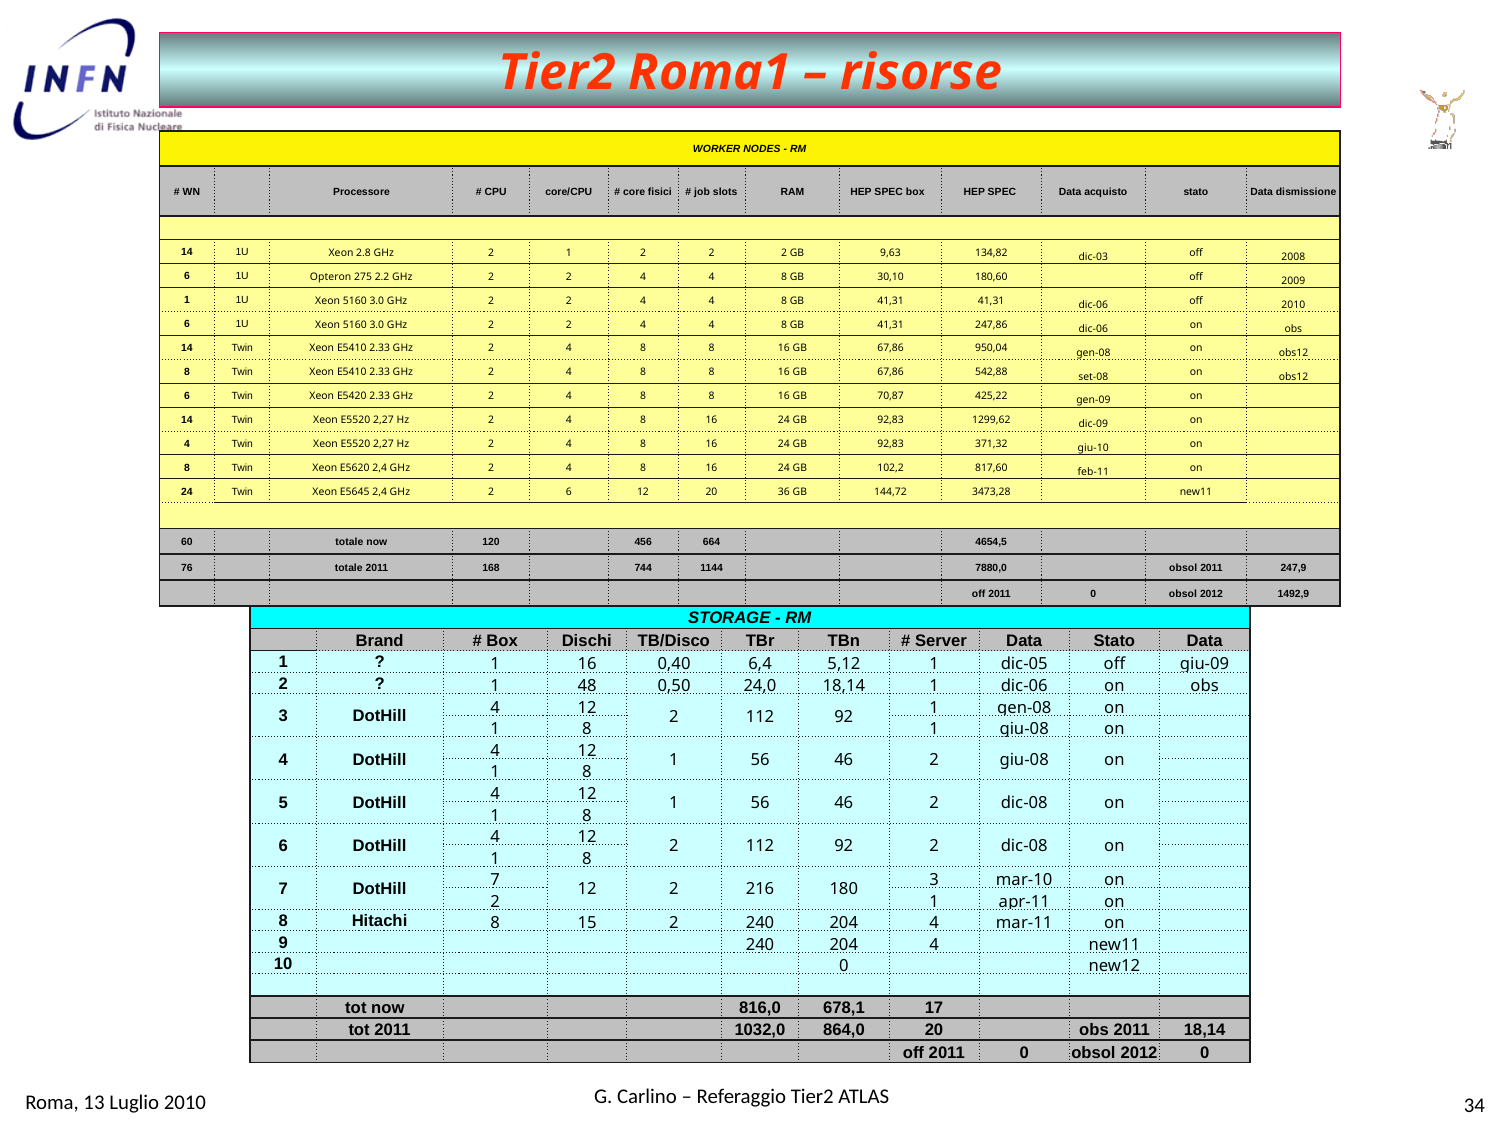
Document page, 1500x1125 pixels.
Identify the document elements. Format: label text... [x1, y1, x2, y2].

table_cell [215, 581, 270, 605]
table_cell [160, 217, 215, 239]
table_cell gen-09 [1041, 384, 1145, 407]
table_cell 12 [547, 780, 626, 801]
table_cell [979, 931, 1069, 952]
table_cell 16 GB [745, 359, 840, 383]
table_cell on [1069, 715, 1160, 737]
table_cell [1160, 715, 1249, 737]
table_cell 12 [547, 694, 626, 715]
table_cell 18,14 [1160, 1019, 1249, 1039]
table_cell [316, 952, 443, 974]
table_cell 4 [443, 780, 547, 801]
table_cell dic-06 [1041, 288, 1145, 311]
table_cell Xeon E5410 2.33 GHz [270, 359, 453, 383]
table_cell [1247, 455, 1339, 478]
table_cell Hitachi [316, 909, 443, 931]
table_cell RAM [745, 167, 840, 215]
table_cell Xeon E5645 2,4 GHz [270, 479, 453, 502]
table_cell 8 [547, 845, 626, 866]
table_cell Stato [1069, 629, 1160, 651]
table_cell 76 [160, 555, 215, 579]
table_cell off [1069, 651, 1160, 672]
table_cell 6 [529, 479, 608, 502]
table_cell [1041, 555, 1145, 579]
table_cell 4 [443, 694, 547, 715]
table_cell [1069, 974, 1160, 995]
table_cell # Server [889, 629, 979, 651]
table_cell totale 2011 [270, 555, 453, 579]
table_cell [270, 581, 453, 605]
table_cell [215, 217, 270, 239]
table_cell 2 [251, 672, 316, 694]
table_cell 4 [443, 737, 547, 758]
table_cell [626, 931, 721, 952]
table_cell dic-06 [1041, 311, 1145, 335]
table_cell obs12 [1247, 359, 1339, 383]
table_cell 204 [799, 931, 889, 952]
table_cell 20 [678, 479, 745, 502]
table_cell 2 [453, 408, 529, 431]
table_cell on [1145, 384, 1247, 407]
table_cell [1247, 479, 1339, 503]
table_cell [1160, 997, 1249, 1017]
table_cell [840, 555, 941, 579]
table_cell [251, 997, 316, 1017]
table_cell 371,32 [941, 431, 1041, 454]
table_cell 14 [160, 240, 215, 263]
table_cell TBr [721, 629, 799, 651]
table_cell 14 [160, 336, 215, 359]
table_cell [453, 581, 529, 605]
table_cell 30,10 [840, 264, 941, 287]
table_cell 1U [215, 264, 270, 287]
table_cell [160, 581, 215, 605]
table_cell [1145, 217, 1247, 239]
table_cell 1 [160, 288, 215, 311]
table_cell 542,88 [941, 359, 1041, 383]
table_cell off [1145, 264, 1247, 287]
table_cell 12 [608, 479, 678, 502]
table_cell [1041, 217, 1145, 239]
table_cell totale now [270, 529, 453, 553]
table_cell 9 [251, 931, 316, 952]
table_cell [529, 555, 608, 579]
table_cell obs [1160, 672, 1249, 694]
table_cell [1160, 909, 1249, 931]
table_cell Xeon 5160 3.0 GHz [270, 311, 453, 335]
table_cell 8 [251, 909, 316, 931]
table_cell Twin [215, 384, 270, 407]
table_cell Xeon E5620 2,4 GHz [270, 455, 453, 478]
table_cell Xeon E5520 2,27 Hz [270, 408, 453, 431]
table_cell 46 [799, 780, 889, 823]
table_cell DotHill [316, 737, 443, 780]
table_cell 8 [443, 909, 547, 931]
table_cell [547, 1041, 626, 1062]
table_cell 8 [678, 384, 745, 407]
table_cell Data [1160, 629, 1249, 651]
table_cell on [1069, 823, 1160, 866]
table_cell [215, 529, 270, 553]
table_cell 1492,9 [1247, 581, 1339, 605]
table_cell [547, 931, 626, 952]
table_cell 4 [529, 359, 608, 383]
table_cell 0,50 [626, 672, 721, 694]
table_cell on [1145, 359, 1247, 383]
table_cell 24 GB [745, 408, 840, 431]
table_cell giu-08 [979, 737, 1069, 780]
table_cell [1160, 866, 1249, 888]
table_cell stato [1145, 167, 1247, 215]
table_cell [251, 629, 316, 650]
table_cell 1 [443, 715, 547, 737]
table_cell off 2011 [889, 1041, 979, 1062]
table_cell obs 2011 [1069, 1019, 1160, 1039]
table_cell 102,2 [840, 455, 941, 478]
table_cell [721, 952, 799, 974]
table_cell [1041, 529, 1145, 553]
table_cell [316, 974, 443, 995]
table_cell HEP SPEC [941, 167, 1041, 215]
table_cell 1U [215, 288, 270, 311]
table_cell 92,83 [840, 408, 941, 431]
table_cell Opteron 275 2.2 GHz [270, 264, 453, 287]
table_cell 3 [251, 694, 316, 737]
table_cell gen-08 [979, 694, 1069, 715]
table_cell [443, 974, 547, 995]
table_cell 2008 [1247, 240, 1339, 263]
table_cell 3 [889, 866, 979, 888]
table_cell Twin [215, 359, 270, 383]
table_cell 2 [608, 240, 678, 263]
table_cell # job slots [678, 167, 745, 215]
table_cell [547, 974, 626, 995]
table_cell 1144 [678, 555, 745, 579]
table_cell on [1069, 866, 1160, 888]
table_cell [215, 167, 270, 215]
table_cell dic-03 [1041, 240, 1145, 263]
table_cell 1 [251, 651, 316, 672]
table_cell 1 [626, 780, 721, 823]
table_cell 8 [547, 715, 626, 737]
table_cell 67,86 [840, 336, 941, 359]
table_cell on [1069, 780, 1160, 823]
table_cell 1 [889, 888, 979, 909]
table_cell [1160, 931, 1249, 952]
table_cell 41,31 [840, 311, 941, 335]
table_cell 817,60 [941, 455, 1041, 478]
table_cell [889, 952, 979, 974]
table_cell obsol 2011 [1145, 555, 1247, 579]
table_cell 5,12 [799, 651, 889, 672]
table_cell [1160, 801, 1249, 823]
table_cell 8 [678, 336, 745, 359]
text_box Tier2 Roma1 – risorse [159, 32, 1341, 108]
table_cell dic-09 [1041, 408, 1145, 431]
table_cell 4 [529, 336, 608, 359]
table_cell core/CPU [529, 167, 608, 215]
table_cell 2 [453, 455, 529, 478]
table_cell [745, 581, 840, 605]
table_cell [453, 217, 529, 239]
table_cell 41,31 [941, 288, 1041, 311]
table_cell 4 [608, 264, 678, 287]
table_cell [745, 529, 840, 553]
table_cell 12 [547, 737, 626, 758]
table_cell 92,83 [840, 431, 941, 454]
table_cell 70,87 [840, 384, 941, 407]
table_cell 1 [889, 651, 979, 672]
table_cell off [1145, 240, 1247, 263]
table_cell 10 [251, 952, 316, 974]
table_cell [1160, 823, 1249, 845]
table_cell 240 [721, 931, 799, 952]
table_cell feb-11 [1041, 455, 1145, 478]
table_cell Twin [215, 431, 270, 454]
table_cell 247,86 [941, 311, 1041, 335]
table_cell 247,9 [1247, 555, 1339, 579]
table_cell Xeon E5420 2.33 GHz [270, 384, 453, 407]
table_cell ? [316, 672, 443, 694]
table_cell [443, 931, 547, 952]
table_cell 1 [889, 672, 979, 694]
table_cell [529, 529, 608, 553]
table_cell 664 [678, 529, 745, 553]
table_cell # CPU [453, 167, 529, 215]
table_cell 4 [678, 288, 745, 311]
table_cell Processore [270, 167, 453, 215]
table_cell 4 [889, 909, 979, 931]
table_cell 2 [443, 888, 547, 909]
table_cell 0 [1160, 1041, 1249, 1062]
table_cell [678, 217, 745, 239]
table_cell 60 [160, 529, 215, 553]
table_cell [840, 581, 941, 605]
table_cell 8 [608, 455, 678, 478]
table_cell on [1145, 431, 1247, 454]
table_cell [941, 503, 1041, 528]
table_cell 1 [443, 801, 547, 823]
table_cell [745, 503, 840, 528]
table_cell 1 [443, 758, 547, 780]
table_cell 112 [721, 694, 799, 737]
table_cell dic-08 [979, 823, 1069, 866]
table_cell on [1145, 311, 1247, 335]
table_cell 8 [608, 359, 678, 383]
picture [1381, 0, 1500, 149]
table_cell [547, 952, 626, 974]
table_cell [626, 974, 721, 995]
table_cell on [1145, 336, 1247, 359]
table_cell 2 [453, 240, 529, 263]
table_cell 4 [160, 431, 215, 454]
table_header STORAGE - RM [251, 607, 1249, 628]
table_cell 2 [453, 359, 529, 383]
table_cell 46 [799, 737, 889, 780]
table_cell Twin [215, 479, 270, 502]
table_cell 8 [160, 359, 215, 383]
table_cell [608, 217, 678, 239]
table_cell [626, 1041, 721, 1062]
table_cell [1160, 780, 1249, 801]
table_cell 2 [453, 264, 529, 287]
table_cell 120 [453, 529, 529, 553]
table_cell 8 [160, 455, 215, 478]
table_cell new12 [1069, 952, 1160, 974]
table_cell Data acquisto [1041, 167, 1145, 215]
table_cell new11 [1069, 931, 1160, 952]
table_cell 2 [626, 866, 721, 909]
table_cell 6 [160, 311, 215, 335]
table_cell 15 [547, 909, 626, 931]
table_cell [626, 952, 721, 974]
table_cell Data [979, 629, 1069, 651]
table_cell 6,4 [721, 651, 799, 672]
table_cell 4 [529, 408, 608, 431]
table_cell [547, 1019, 626, 1039]
table_cell [1160, 952, 1249, 974]
table_cell 1299,62 [941, 408, 1041, 431]
table_cell dic-08 [979, 780, 1069, 823]
table_cell 4 [529, 455, 608, 478]
table_cell HEP SPEC box [840, 167, 941, 215]
table_cell 216 [721, 866, 799, 909]
table_cell [443, 1041, 547, 1062]
table_cell [251, 974, 316, 995]
table_cell 8 [608, 431, 678, 454]
table_cell 0 [799, 952, 889, 974]
table_cell Dischi [547, 629, 626, 651]
table_cell gen-08 [1041, 336, 1145, 359]
table_cell Twin [215, 455, 270, 478]
table_cell 4 [608, 311, 678, 335]
table_cell 1032,0 [721, 1019, 799, 1039]
table_cell 16 [547, 651, 626, 672]
table_cell 456 [608, 529, 678, 553]
table_cell 16 GB [745, 384, 840, 407]
table_cell [251, 1041, 316, 1062]
table_cell 7 [443, 866, 547, 888]
table_cell 16 GB [745, 336, 840, 359]
table_cell 2 [529, 311, 608, 335]
table_cell [215, 503, 270, 528]
table_cell 1 [443, 845, 547, 866]
table_cell 168 [453, 555, 529, 579]
table_cell Xeon 2.8 GHz [270, 240, 453, 263]
table_cell 678,1 [799, 997, 889, 1017]
table_cell [1160, 845, 1249, 866]
table_cell on [1069, 909, 1160, 931]
table_cell ? [316, 651, 443, 672]
table_cell [1041, 503, 1145, 528]
table_cell 1U [215, 240, 270, 263]
table_cell 8 [547, 758, 626, 780]
table_cell 4 [251, 737, 316, 780]
table_cell 2010 [1247, 288, 1339, 311]
table_cell 1 [443, 651, 547, 672]
table_cell giu-10 [1041, 431, 1145, 454]
table_cell TBn [799, 629, 889, 651]
table_cell [1247, 384, 1339, 407]
table_cell 20 [889, 1019, 979, 1039]
table_cell [678, 581, 745, 605]
table_cell new11 [1145, 479, 1247, 502]
table_cell 2 [453, 336, 529, 359]
table_cell [443, 1019, 547, 1039]
table_cell Xeon 5160 3.0 GHz [270, 288, 453, 311]
table_cell 816,0 [721, 997, 799, 1017]
table_cell 16 [678, 408, 745, 431]
table_cell [270, 217, 453, 239]
table_cell 4 [678, 264, 745, 287]
table_cell mar-10 [979, 866, 1069, 888]
table_cell 6 [160, 264, 215, 287]
table_cell 16 [678, 455, 745, 478]
table_cell 41,31 [840, 288, 941, 311]
table_cell # WN [160, 167, 215, 215]
table_cell 2 [889, 780, 979, 823]
table_cell 4 [529, 384, 608, 407]
table_cell [1247, 431, 1339, 454]
table_cell 0,40 [626, 651, 721, 672]
table_cell [529, 217, 608, 239]
table_cell [1160, 974, 1249, 995]
table_cell [1160, 694, 1249, 715]
table_cell 48 [547, 672, 626, 694]
table_cell 2009 [1247, 264, 1339, 287]
table_cell 2 [453, 479, 529, 502]
table_cell 1 [889, 715, 979, 737]
table_cell 6 [251, 823, 316, 866]
table_cell 56 [721, 780, 799, 823]
table_cell 2 [529, 288, 608, 311]
table_cell TB/Disco [626, 629, 721, 651]
table_cell 2 [626, 694, 721, 737]
table_cell on [1069, 672, 1160, 694]
table_cell Xeon E5520 2,27 Hz [270, 431, 453, 454]
table_cell 1 [889, 694, 979, 715]
table_cell # Box [443, 629, 547, 651]
table_cell 1 [443, 672, 547, 694]
table_cell on [1069, 888, 1160, 909]
table_cell 14 [160, 408, 215, 431]
table_cell [1160, 888, 1249, 909]
table_cell 0 [1041, 581, 1145, 605]
table_cell [889, 974, 979, 995]
table_cell on [1145, 408, 1247, 431]
table_cell 2 [889, 737, 979, 780]
table_cell tot 2011 [316, 1019, 443, 1039]
table_cell 180,60 [941, 264, 1041, 287]
table_cell 240 [721, 909, 799, 931]
table_cell [529, 503, 608, 528]
table_header WORKER NODES - RM [160, 132, 1339, 165]
table_cell [1041, 479, 1145, 502]
table_cell 8 [608, 336, 678, 359]
table_cell [979, 1019, 1069, 1039]
table_cell 8 GB [745, 311, 840, 335]
table_cell 4654,5 [941, 529, 1041, 553]
table_cell [608, 503, 678, 528]
table_cell 24 GB [745, 431, 840, 454]
table_cell [160, 503, 215, 528]
table_cell off [1145, 288, 1247, 311]
table_cell [1145, 503, 1247, 528]
table_cell Brand [316, 629, 443, 651]
table_cell dic-06 [979, 672, 1069, 694]
table_cell Twin [215, 336, 270, 359]
table_cell [251, 1019, 316, 1039]
table_cell 1U [215, 311, 270, 335]
table_cell 24,0 [721, 672, 799, 694]
table_cell Xeon E5410 2.33 GHz [270, 336, 453, 359]
table_cell 744 [608, 555, 678, 579]
table_cell 8 [608, 408, 678, 431]
table_cell [1247, 503, 1339, 528]
table_cell [1069, 997, 1160, 1017]
table_cell DotHill [316, 694, 443, 737]
table_cell [678, 503, 745, 528]
table_cell DotHill [316, 866, 443, 909]
table_cell mar-11 [979, 909, 1069, 931]
table_cell [608, 581, 678, 605]
table_cell on [1069, 694, 1160, 715]
table_cell [745, 555, 840, 579]
table_cell [1247, 408, 1339, 431]
table_cell 2 [529, 264, 608, 287]
table_cell off 2011 [941, 581, 1041, 605]
table_cell 950,04 [941, 336, 1041, 359]
table_cell obs12 [1247, 336, 1339, 359]
table_cell DotHill [316, 823, 443, 866]
table_cell 4 [529, 431, 608, 454]
table_cell [1041, 264, 1145, 287]
table_cell 92 [799, 694, 889, 737]
table_cell [979, 974, 1069, 995]
table_cell [1145, 529, 1247, 553]
table_cell [626, 1019, 721, 1039]
table_cell on [1069, 737, 1160, 780]
table_cell 112 [721, 823, 799, 866]
table_cell 9,63 [840, 240, 941, 263]
table_cell obsol 2012 [1145, 581, 1247, 605]
table_cell 4 [889, 931, 979, 952]
table_cell on [1145, 455, 1247, 478]
table_cell [721, 974, 799, 995]
table_cell [316, 1041, 443, 1062]
table_cell 12 [547, 823, 626, 845]
table_cell [941, 217, 1041, 239]
table_cell [270, 503, 453, 528]
table_cell [215, 555, 270, 579]
table_cell giu-08 [979, 715, 1069, 737]
table_cell [443, 997, 547, 1017]
table_cell 7 [251, 866, 316, 909]
table_cell 8 GB [745, 264, 840, 287]
table_cell 2 [453, 431, 529, 454]
table_cell [799, 974, 889, 995]
table_cell 144,72 [840, 479, 941, 502]
table_cell 2 [626, 909, 721, 931]
table_cell 180 [799, 866, 889, 909]
table_cell 0 [979, 1041, 1069, 1062]
table_cell [443, 952, 547, 974]
table_cell 864,0 [799, 1019, 889, 1039]
table_cell 2 [678, 240, 745, 263]
table_cell [1247, 217, 1339, 239]
table_cell tot now [316, 997, 443, 1017]
table_cell 4 [678, 311, 745, 335]
table_cell [547, 997, 626, 1017]
table_cell 2 GB [745, 240, 840, 263]
table_cell 1 [626, 737, 721, 780]
table_cell [840, 217, 941, 239]
table_cell 12 [547, 866, 626, 909]
table_cell 7880,0 [941, 555, 1041, 579]
table_cell [979, 997, 1069, 1017]
table_cell [1247, 529, 1339, 553]
table_cell 8 GB [745, 288, 840, 311]
table_cell [626, 997, 721, 1017]
table_cell 5 [251, 780, 316, 823]
table_cell Data dismissione [1247, 167, 1339, 215]
table_cell 67,86 [840, 359, 941, 383]
table_cell giu-09 [1160, 651, 1249, 672]
table_cell 16 [678, 431, 745, 454]
table_cell 134,82 [941, 240, 1041, 263]
table_cell 6 [160, 384, 215, 407]
table_cell [721, 1041, 799, 1062]
table_cell 18,14 [799, 672, 889, 694]
table_cell 24 GB [745, 455, 840, 478]
table_cell [745, 217, 840, 239]
table_cell [840, 503, 941, 528]
table_cell 24 [160, 479, 215, 503]
table_cell 56 [721, 737, 799, 780]
table_cell 2 [889, 823, 979, 866]
table_cell 4 [608, 288, 678, 311]
table_cell 8 [547, 801, 626, 823]
table_cell set-08 [1041, 359, 1145, 383]
table_cell 17 [889, 997, 979, 1017]
table_cell 204 [799, 909, 889, 931]
table_cell [316, 931, 443, 952]
table_cell DotHill [316, 780, 443, 823]
table_cell [1160, 737, 1249, 758]
table_cell 4 [443, 823, 547, 845]
table_cell [529, 581, 608, 605]
table_cell [840, 529, 941, 553]
table_cell 2 [453, 311, 529, 335]
table_cell obs [1247, 311, 1339, 335]
table_cell 3473,28 [941, 479, 1041, 502]
table_cell Twin [215, 408, 270, 431]
table_cell [799, 1041, 889, 1062]
table_cell obsol 2012 [1069, 1041, 1160, 1062]
table_cell [1160, 758, 1249, 780]
table_cell 425,22 [941, 384, 1041, 407]
table_cell apr-11 [979, 888, 1069, 909]
table_cell 8 [678, 359, 745, 383]
table_cell [979, 952, 1069, 974]
table_cell 1 [529, 240, 608, 263]
table_cell 2 [626, 823, 721, 866]
table_cell 2 [453, 288, 529, 311]
table_cell dic-05 [979, 651, 1069, 672]
table_cell 2 [453, 384, 529, 407]
picture [0, 5, 199, 155]
table_cell # core fisici [608, 167, 678, 215]
table_cell 36 GB [745, 479, 840, 502]
table_cell [453, 503, 529, 528]
table_cell 92 [799, 823, 889, 866]
table_cell 8 [608, 384, 678, 407]
